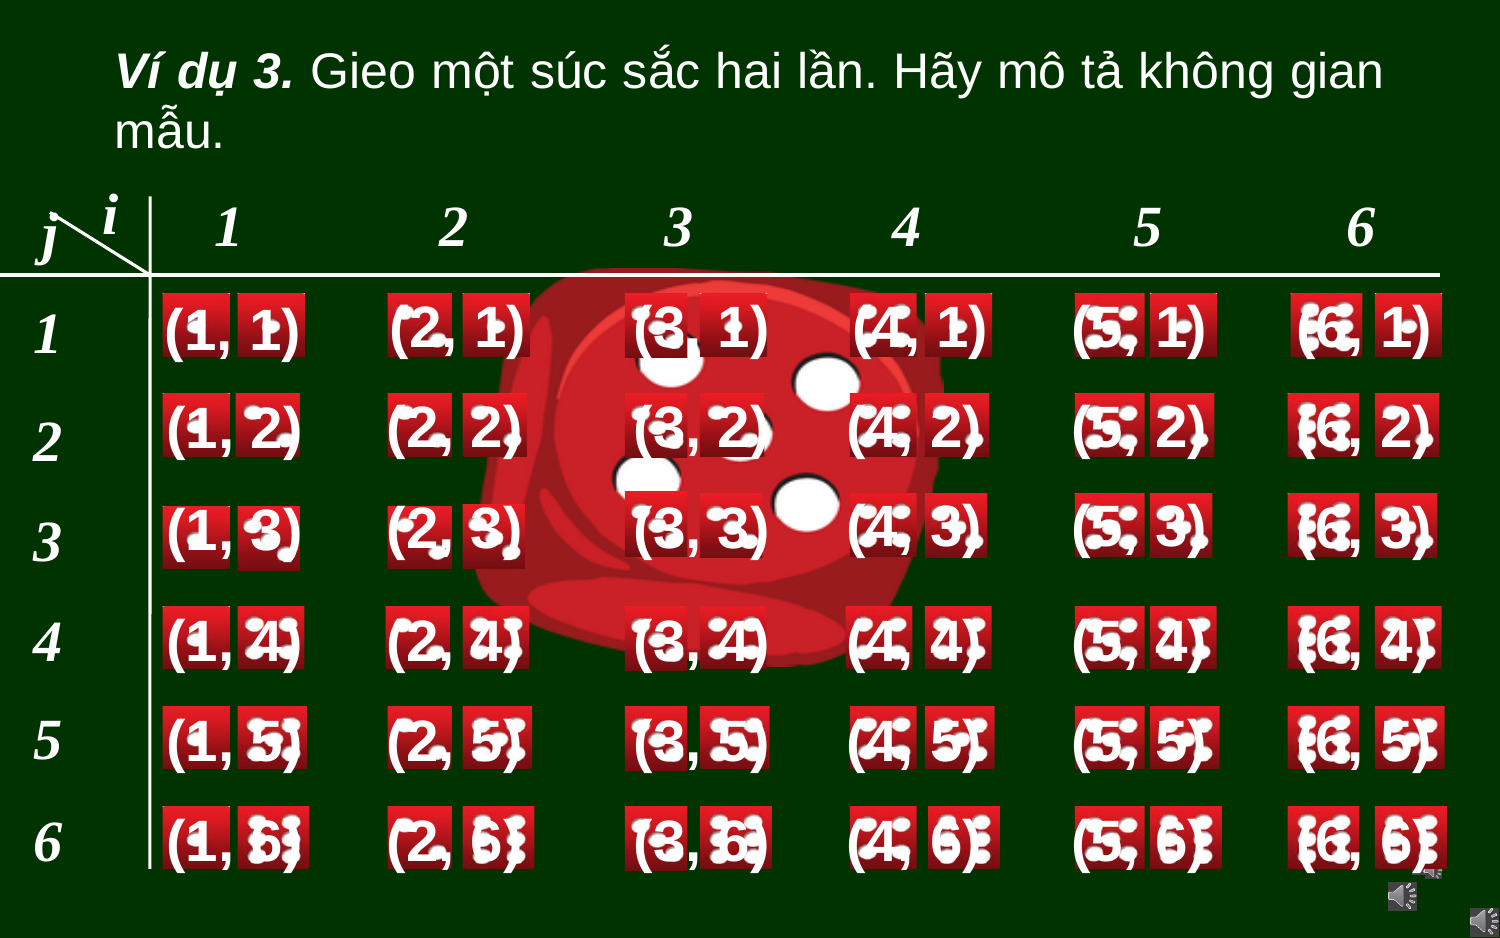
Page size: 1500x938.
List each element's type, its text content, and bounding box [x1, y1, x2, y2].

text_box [0, 168, 1441, 882]
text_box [149, 280, 1463, 882]
picture [1469, 906, 1500, 938]
picture [1387, 882, 1419, 913]
text_box Ví dụ 3. Gieo một súc sắc hai lần. Hãy mô tả không gian mẫu. [99, 31, 1400, 166]
